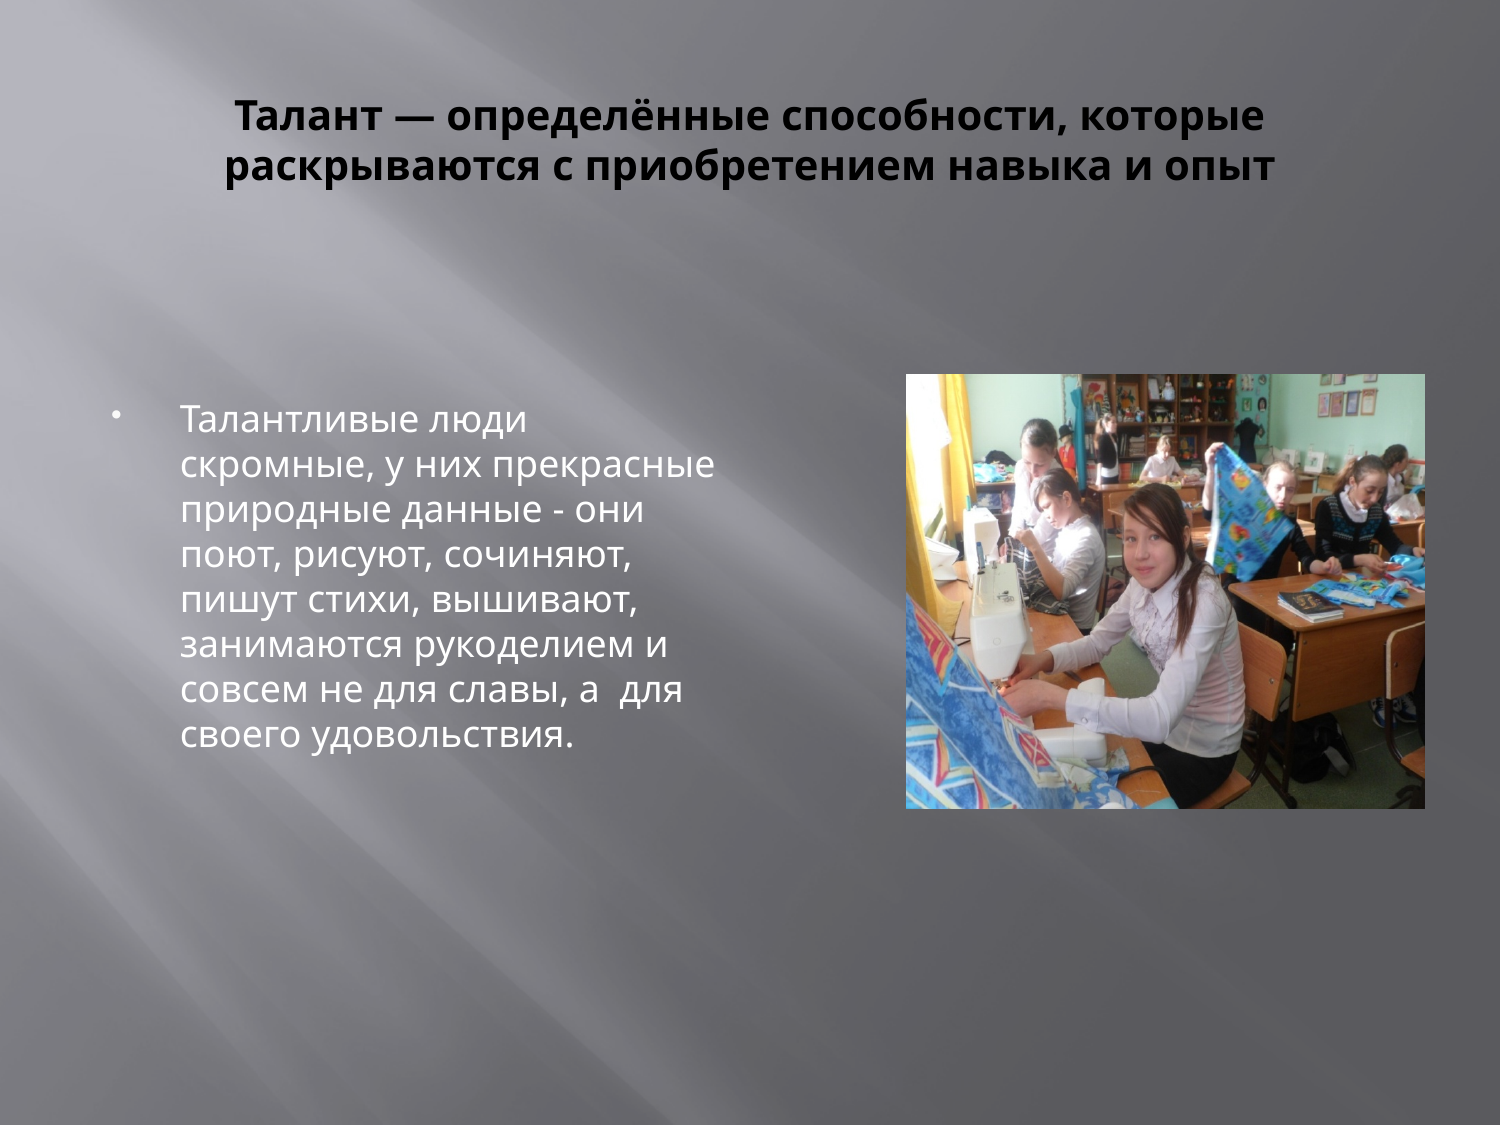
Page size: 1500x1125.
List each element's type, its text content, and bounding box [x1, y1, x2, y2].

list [905, 374, 1426, 809]
list Талантливые люди скромные, у них прекрасные природные данные - они поют, рисуют, сочиняют, пишут стихи, вышивают, занимаются рукоделием и совсем не для славы, а для своего удовольствия. [75, 387, 738, 1005]
title Талант — определённые способности, которые раскрываются с приобретением навыка и опыт [75, 44, 1425, 233]
